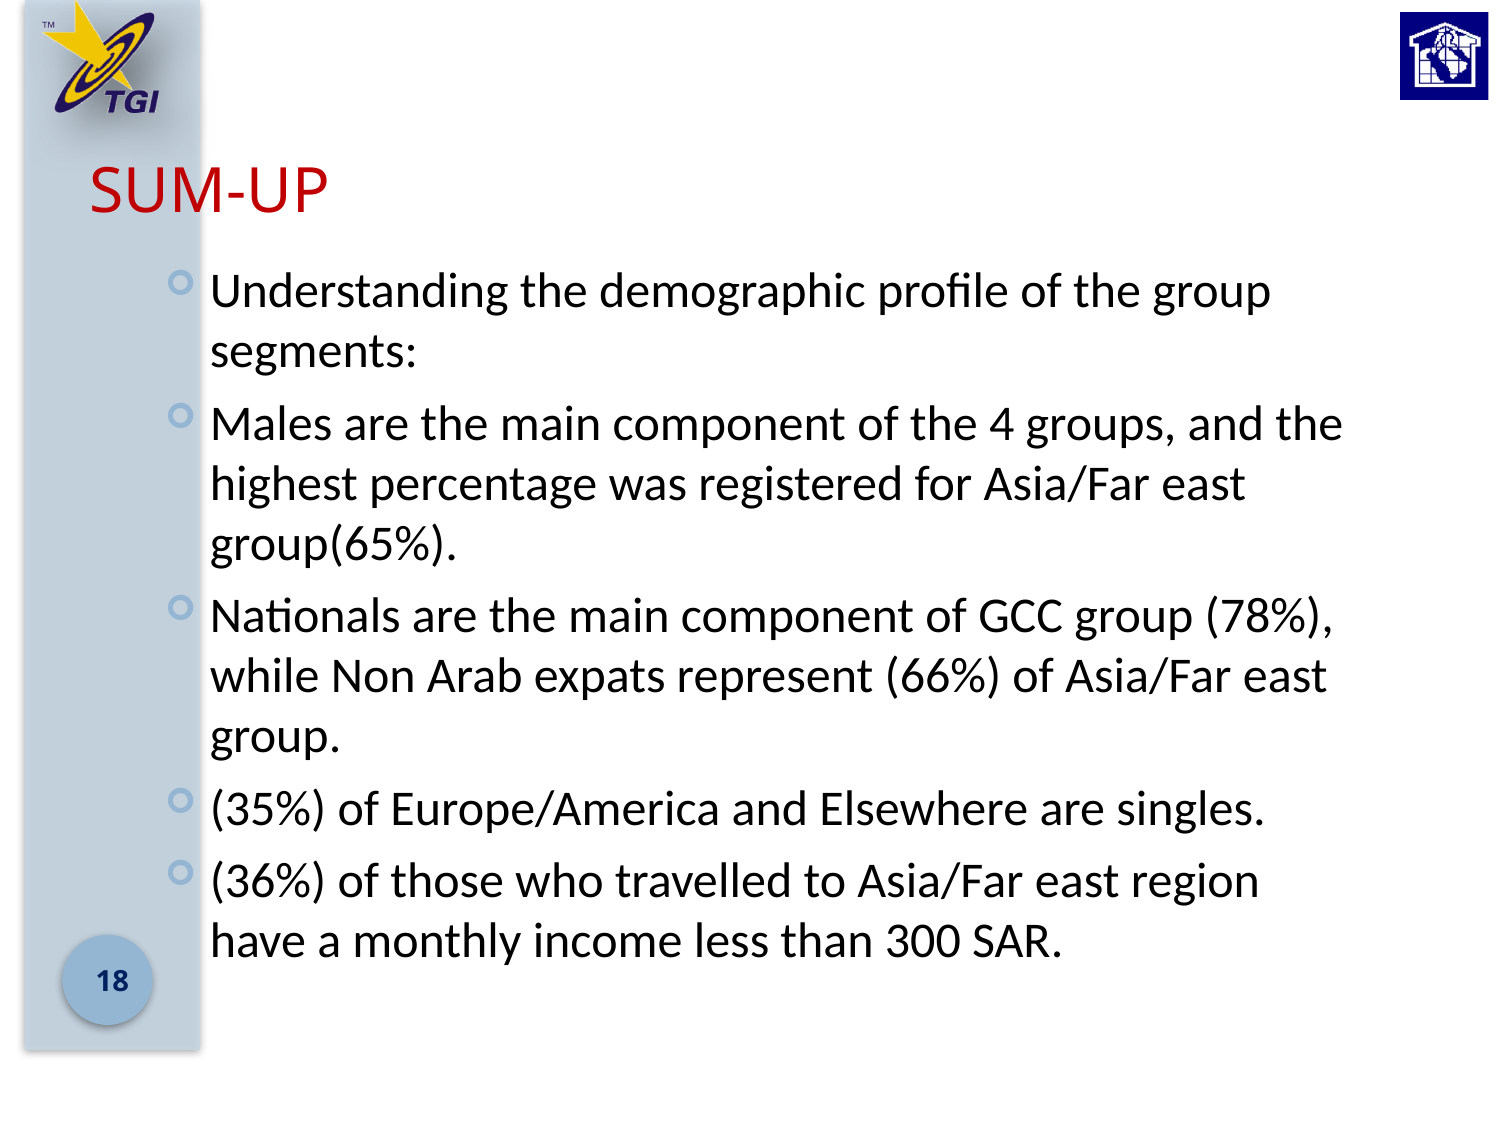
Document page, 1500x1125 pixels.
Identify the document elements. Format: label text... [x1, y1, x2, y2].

picture [1400, 12, 1489, 100]
slide_number 18 [62, 939, 163, 1025]
picture [42, 0, 159, 113]
list Understanding the demographic profile of the group segments: Males are the main component of the 4 groups, and the highest percentage was registered for Asia/Far east group(65%). Nationals are the main component of GCC group (78%), while Non Arab expats represent (66%) of Asia/Far east group. (35%) of Europe/America and Elsewhere are singles. (36%) of those who travelled to Asia/Far east region have a monthly income less than 300 SAR. [149, 249, 1376, 1050]
title Sum-Up [75, 45, 1300, 233]
